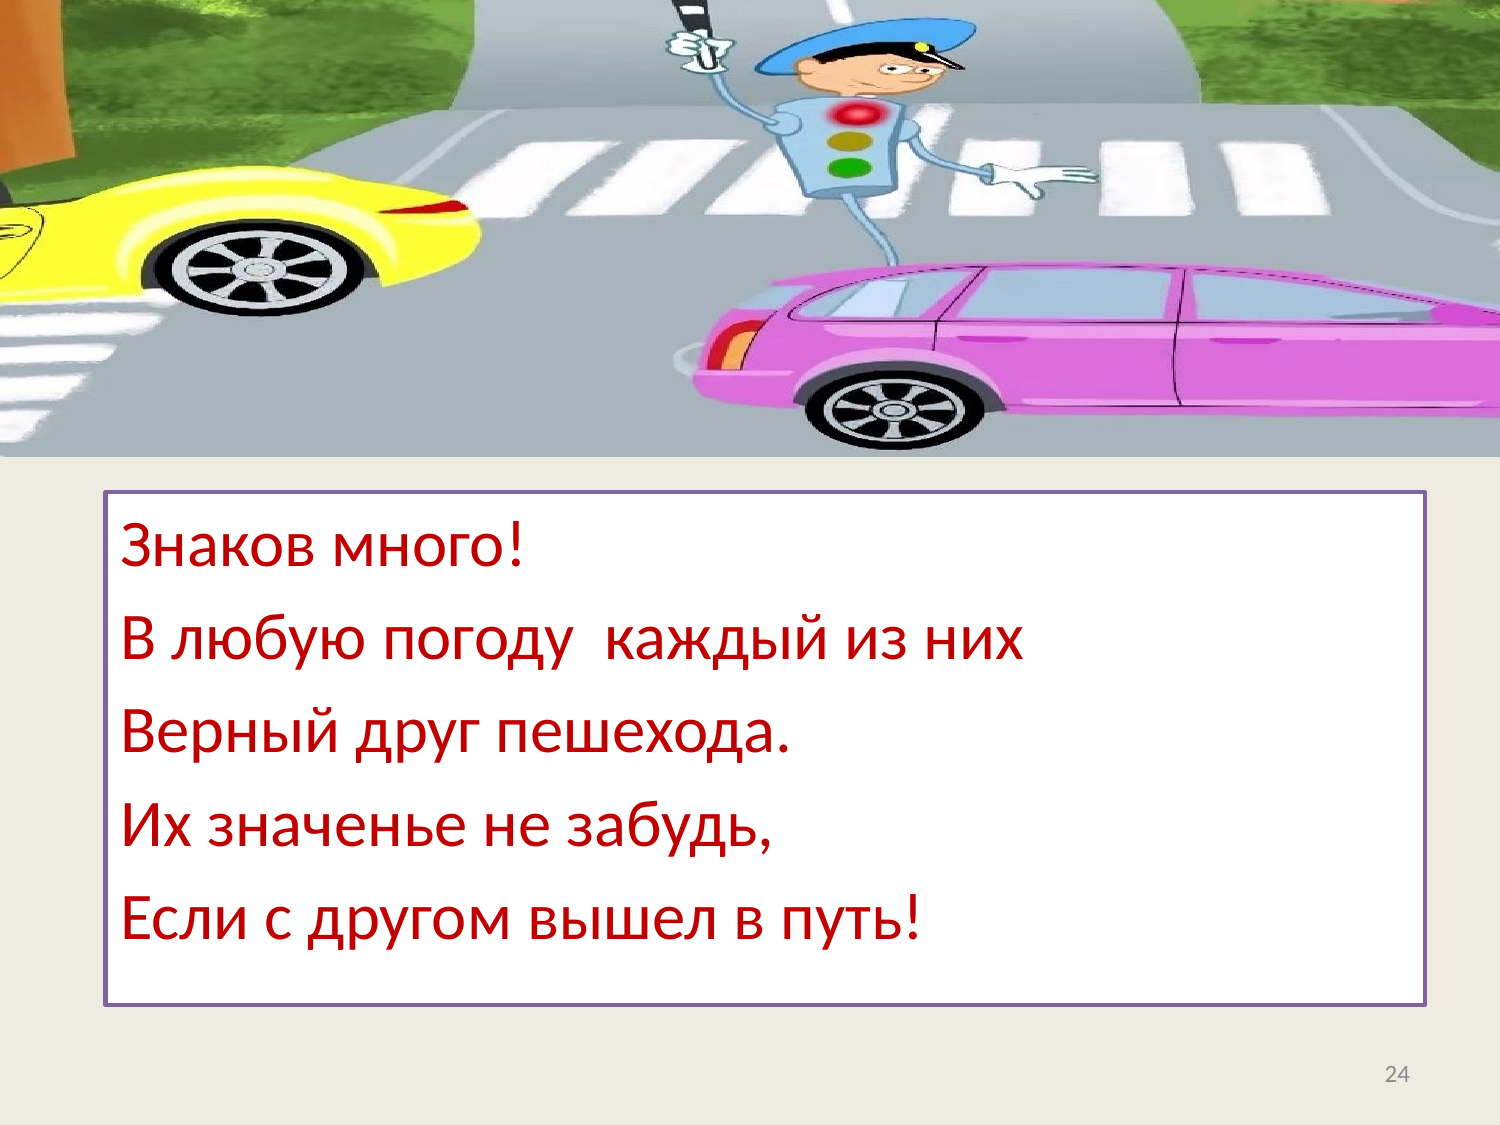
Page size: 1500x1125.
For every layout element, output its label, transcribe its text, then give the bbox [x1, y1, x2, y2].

picture [0, 0, 1500, 458]
list Знаков много! В любую погоду каждый из них Верный друг пешехода. Их значенье не забудь, Если с другом вышел в путь! [103, 490, 1427, 1007]
slide_number 24 [1074, 1042, 1425, 1103]
